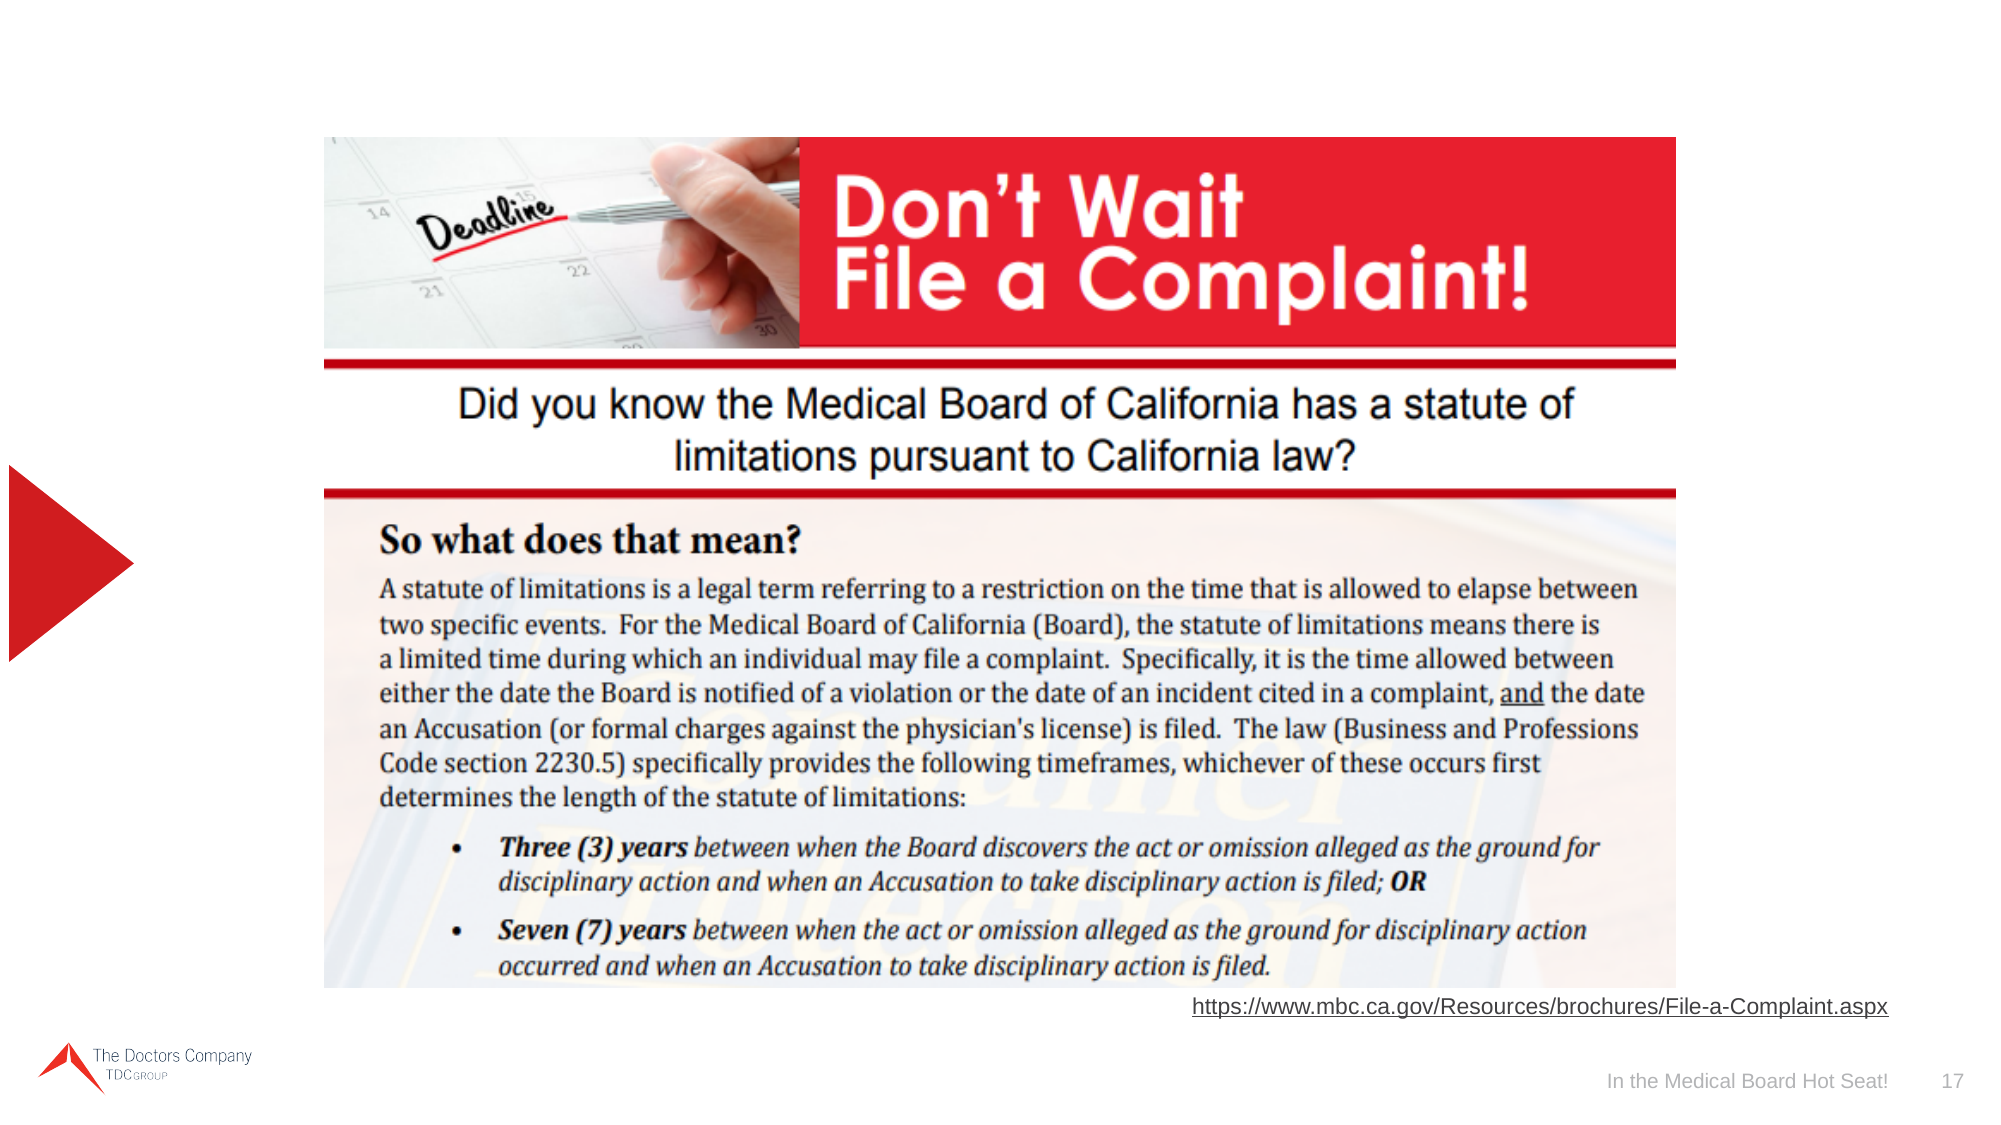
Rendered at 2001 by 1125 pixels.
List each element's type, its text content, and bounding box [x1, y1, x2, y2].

slide_number 17 [1903, 1060, 1965, 1100]
footer In the Medical Board Hot Seat! [1367, 1068, 1903, 1100]
text_box https://www.mbc.ca.gov/Resources/brochures/File-a-Complaint.aspx [1132, 987, 1904, 1068]
picture [25, 1037, 264, 1101]
picture [324, 137, 1676, 988]
